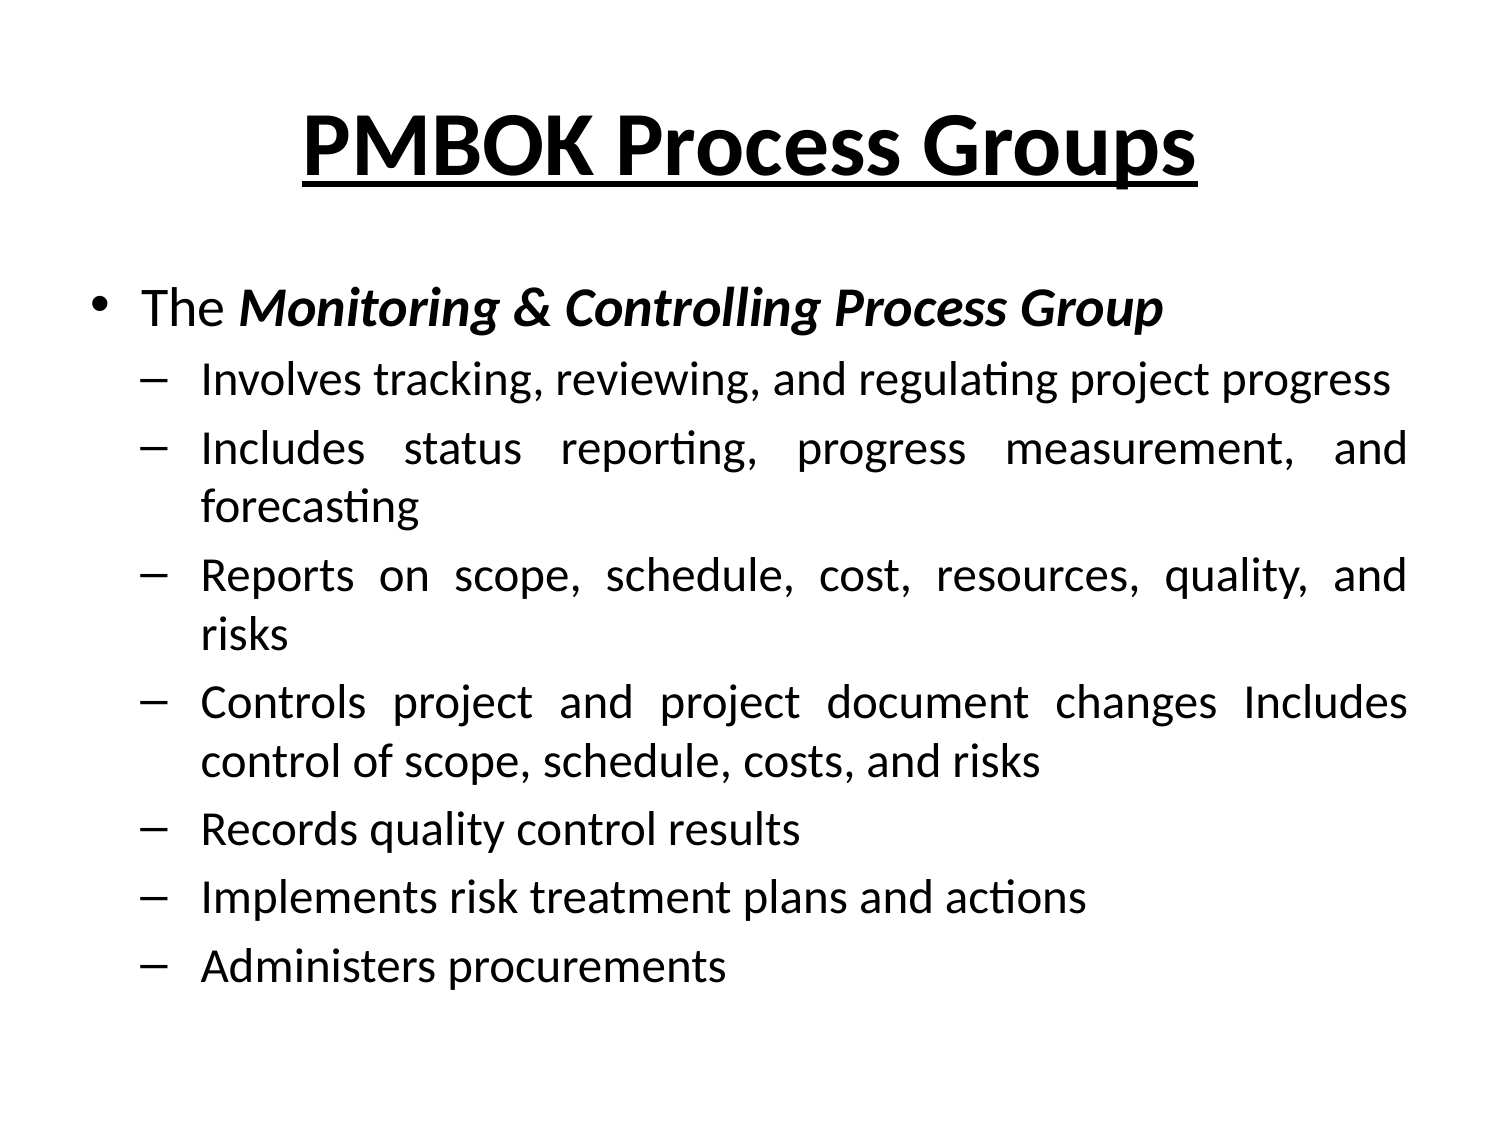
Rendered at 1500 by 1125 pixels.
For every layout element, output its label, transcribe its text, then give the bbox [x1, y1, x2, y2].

title PMBOK Process Groups [75, 45, 1425, 233]
list The Monitoring & Controlling Process Group Involves tracking, reviewing, and regulating project progress Includes status reporting, progress measurement, and forecasting Reports on scope, schedule, cost, resources, quality, and risks Controls project and project document changes Includes control of scope, schedule, costs, and risks Records quality control results Implements risk treatment plans and actions Administers procurements [75, 262, 1425, 1005]
